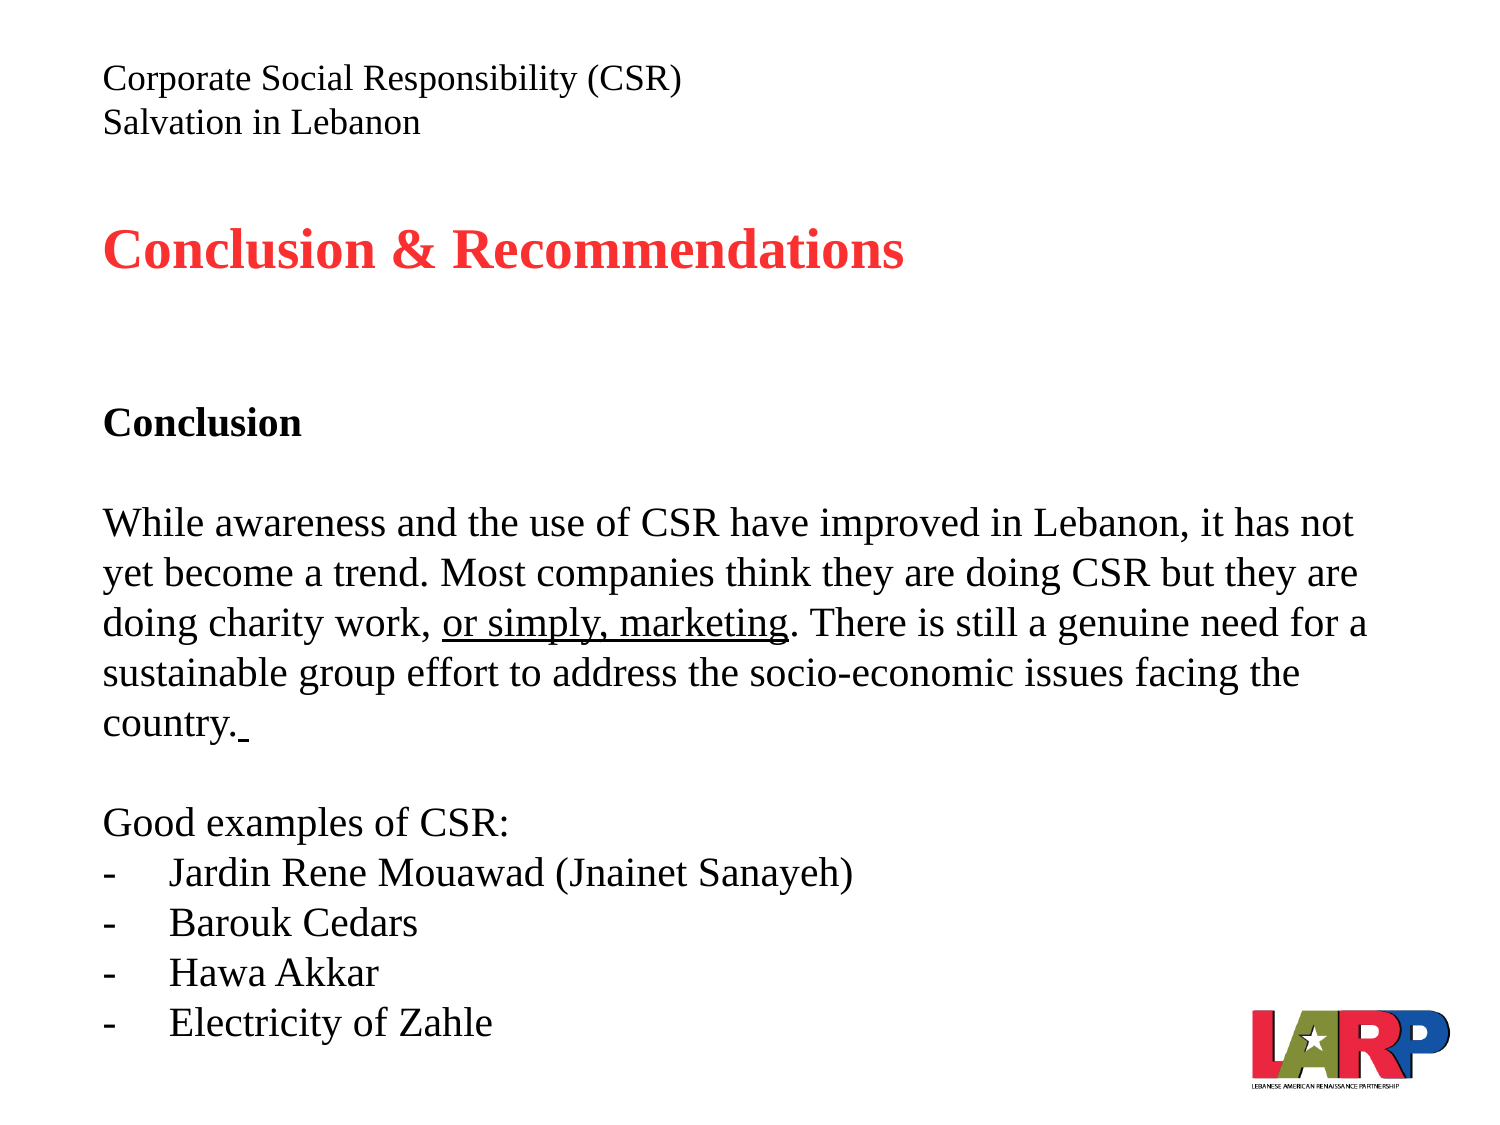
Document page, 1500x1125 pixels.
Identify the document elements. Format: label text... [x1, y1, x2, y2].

list Conclusion While awareness and the use of CSR have improved in Lebanon, it has not yet become a trend. Most companies think they are doing CSR but they are doing charity work, or simply, marketing. There is still a genuine need for a sustainable group effort to address the socio-economic issues facing the country. Good examples of CSR: - Jardin Rene Mouawad (Jnainet Sanayeh) - Barouk Cedars - Hawa Akkar - Electricity of Zahle [87, 387, 1413, 888]
title Corporate Social Responsibility (CSR) Salvation in Lebanon Conclusion & Recommendations [87, 45, 1475, 288]
picture [1249, 1009, 1451, 1092]
